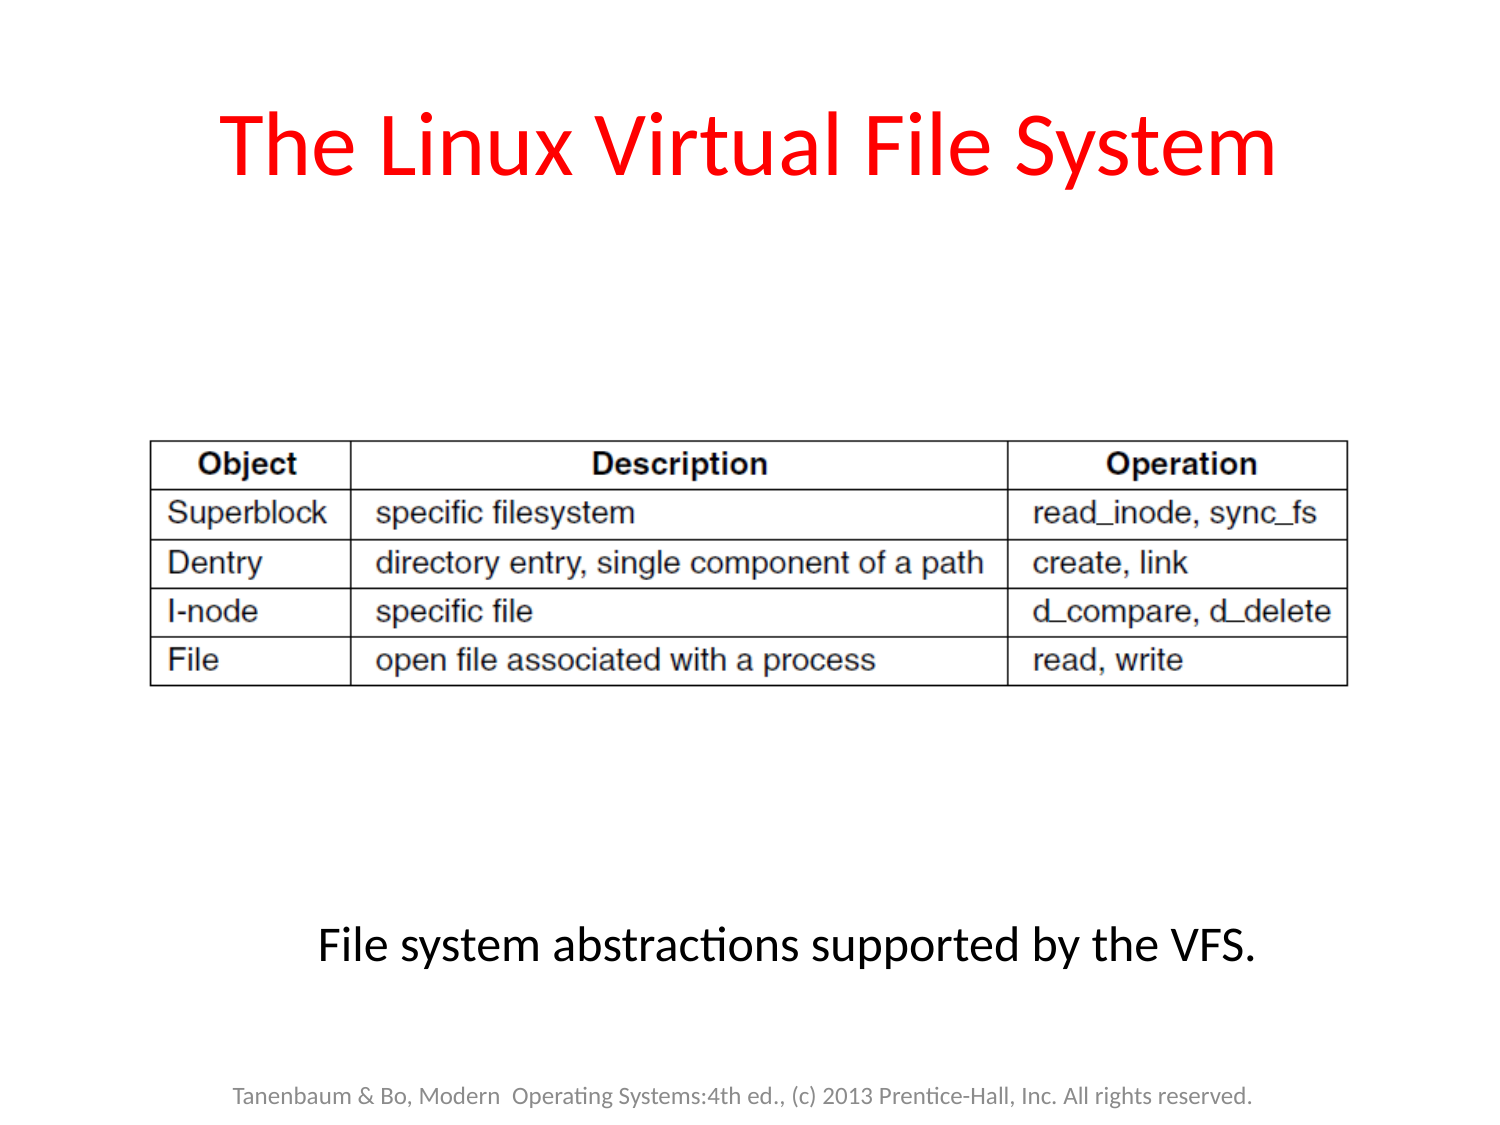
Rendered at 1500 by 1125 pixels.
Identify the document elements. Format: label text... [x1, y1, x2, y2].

picture [136, 428, 1364, 697]
footer Tanenbaum & Bo, Modern Operating Systems:4th ed., (c) 2013 Prentice-Hall, Inc. All rights reserved. [35, 1065, 1459, 1125]
list File system abstractions supported by the VFS. [145, 904, 1419, 1042]
title The Linux Virtual File System [75, 45, 1425, 233]
